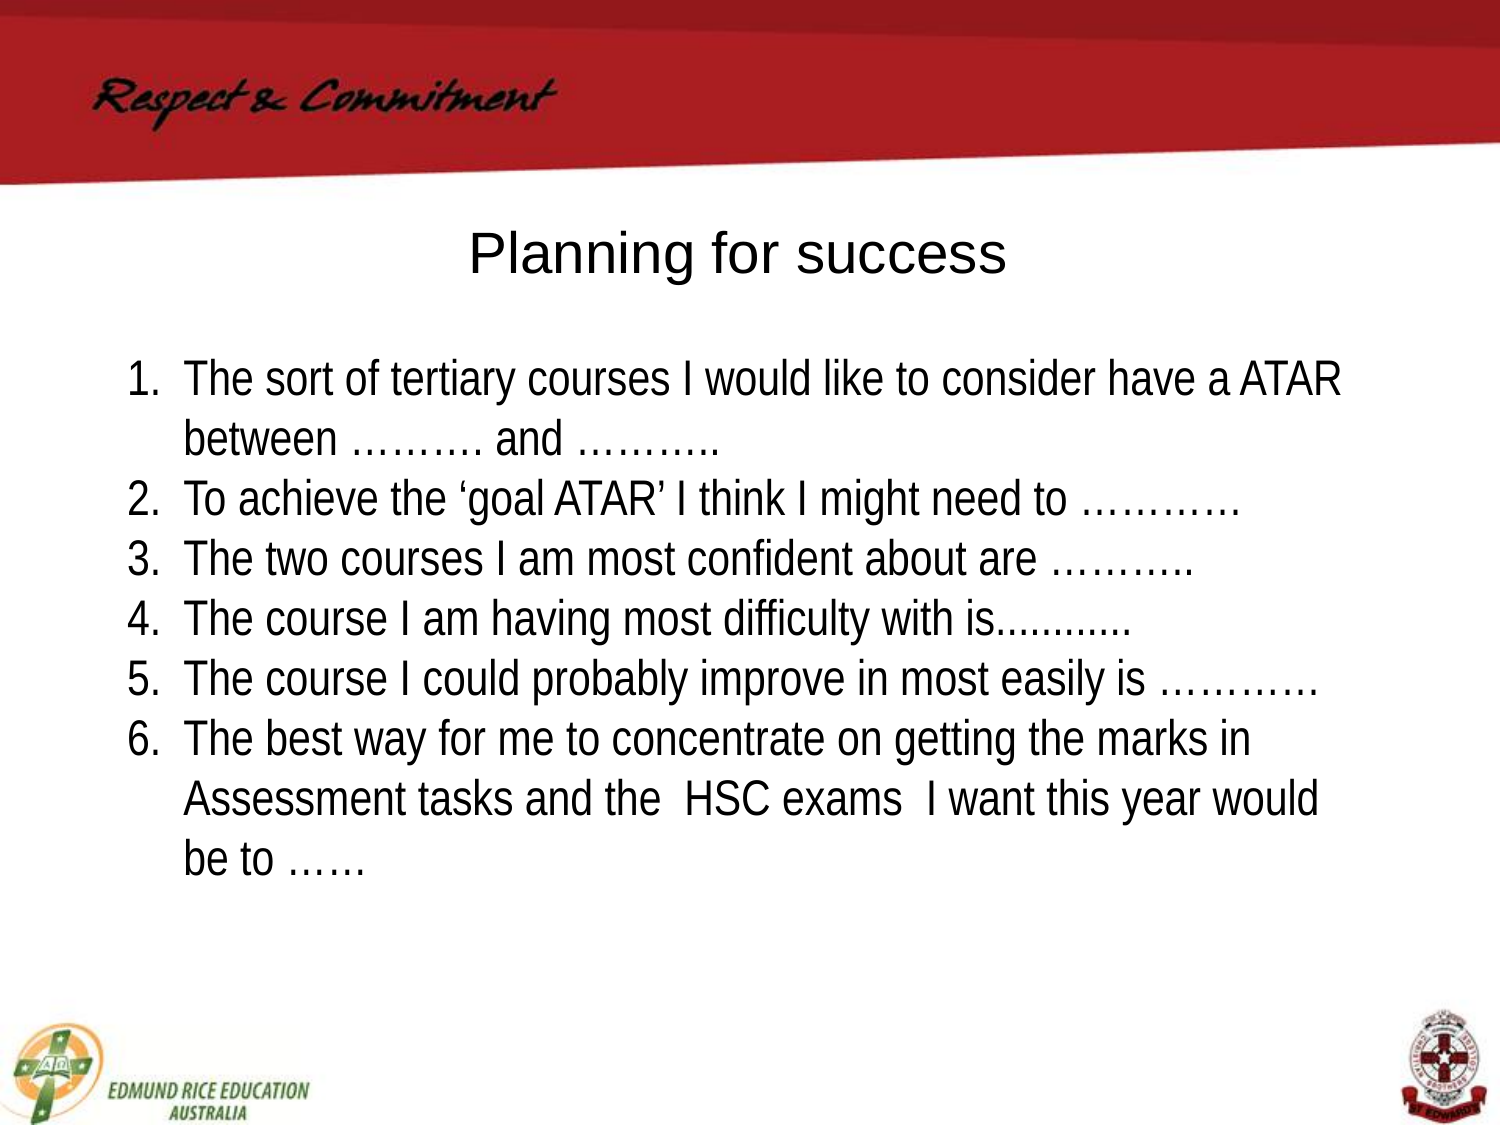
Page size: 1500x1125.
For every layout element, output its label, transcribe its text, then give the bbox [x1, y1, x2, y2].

text_box The sort of tertiary courses I would like to consider have a ATAR between ………. and ……….. To achieve the ‘goal ATAR’ I think I might need to ………… The two courses I am most confident about are ……….. The course I am having most difficulty with is............ The course I could probably improve in most easily is ………… The best way for me to concentrate on getting the marks in Assessment tasks and the HSC exams I want this year would be to …… [94, 338, 1382, 953]
picture [0, 0, 1500, 1125]
text_box Planning for success [265, 208, 1211, 293]
